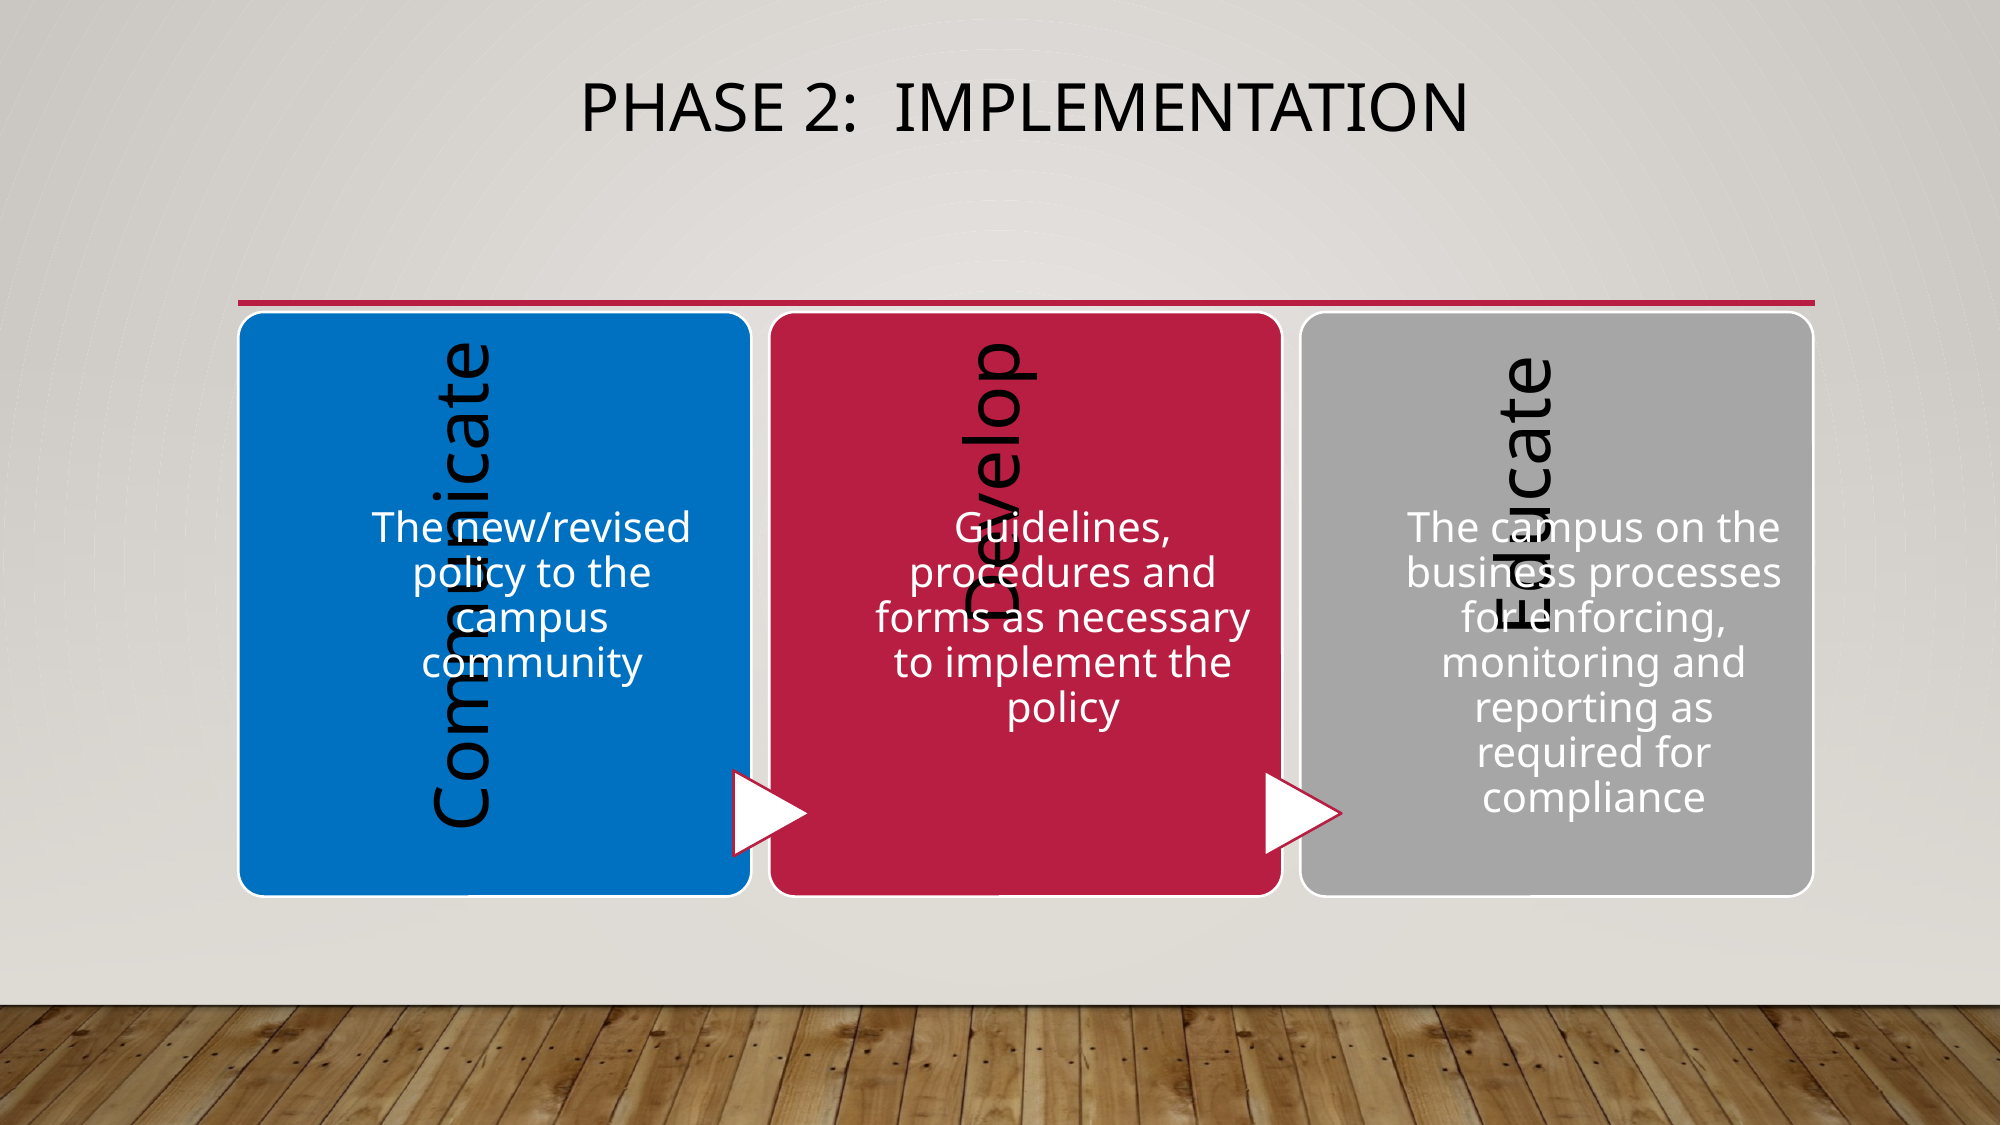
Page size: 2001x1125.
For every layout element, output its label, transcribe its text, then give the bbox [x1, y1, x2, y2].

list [237, 311, 1814, 897]
title Phase 2: implementation [238, 65, 1814, 239]
picture [0, 1005, 2000, 1125]
